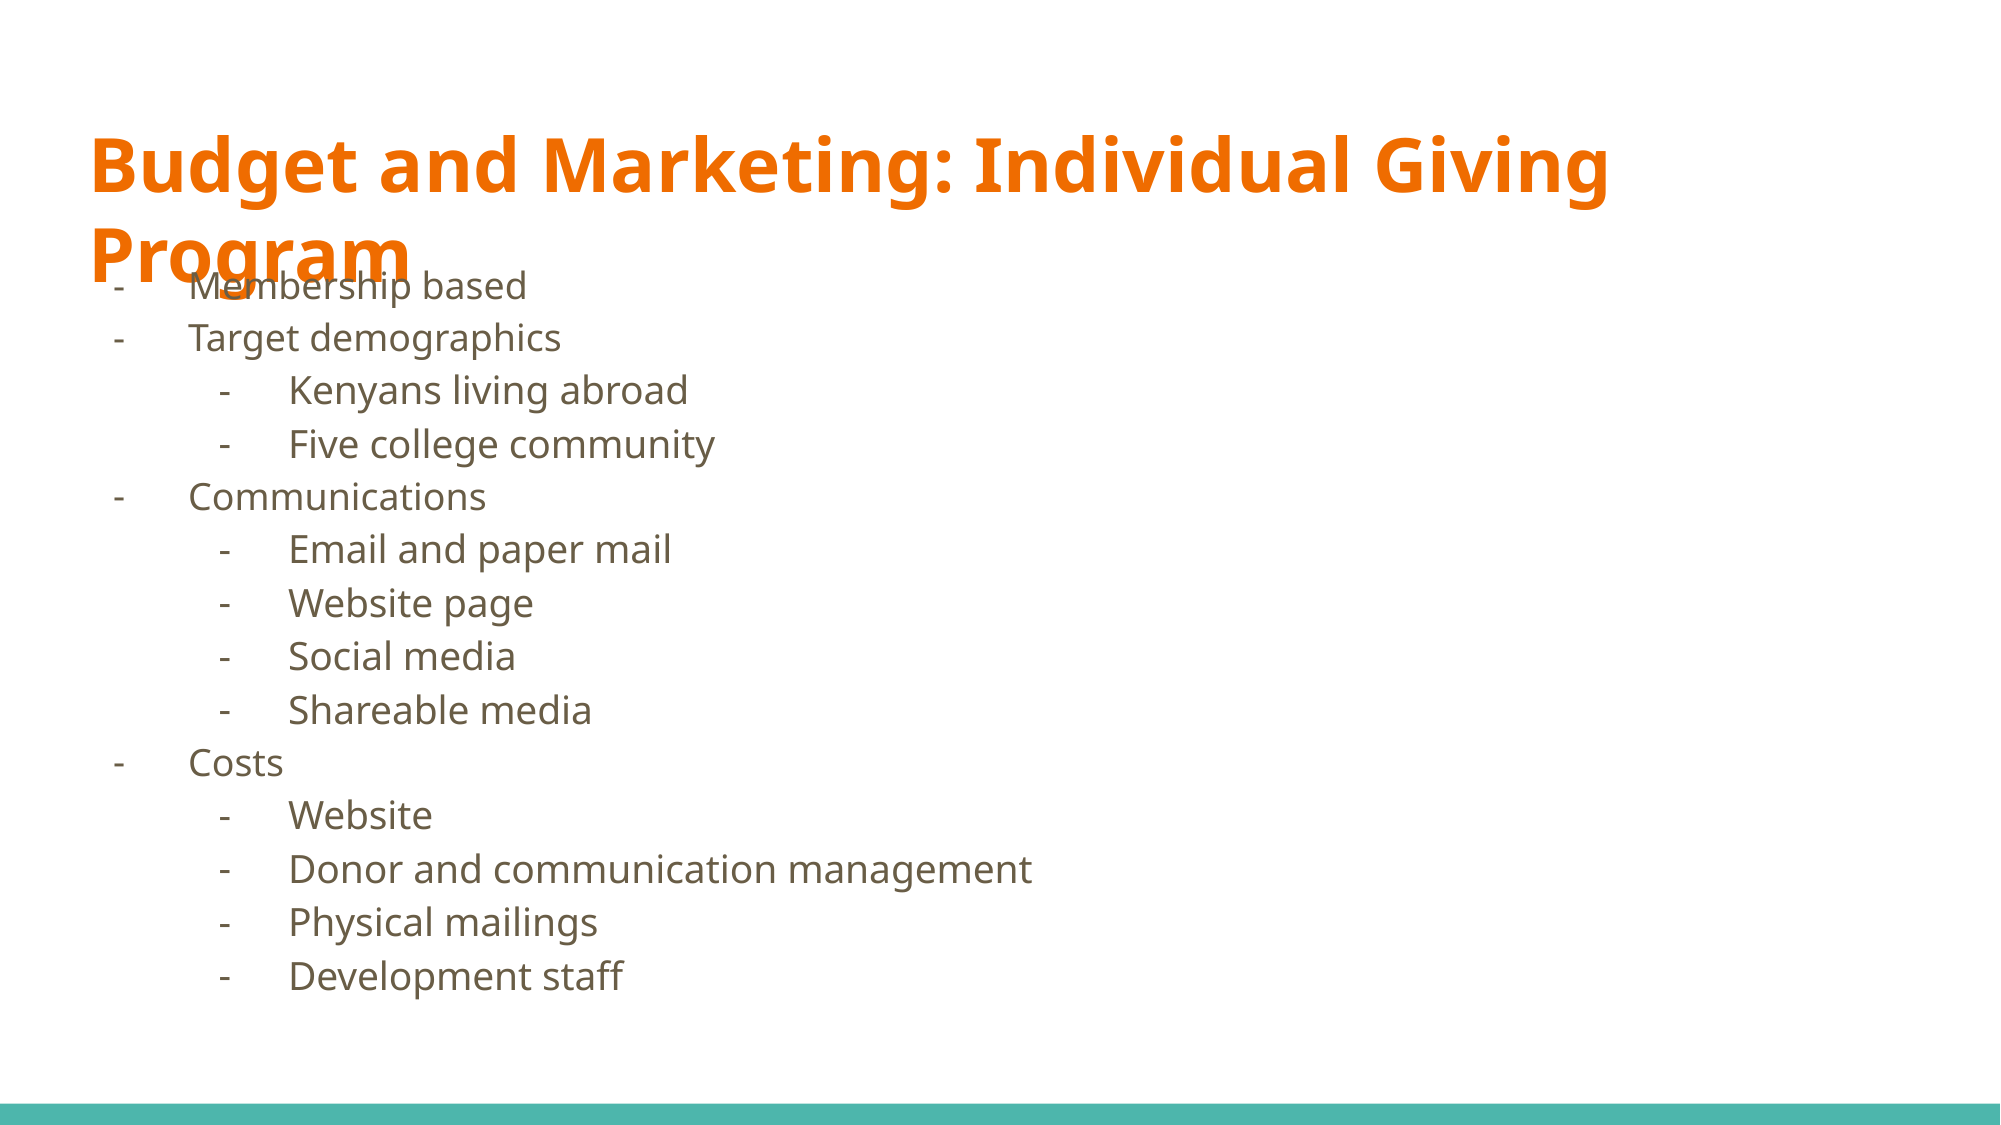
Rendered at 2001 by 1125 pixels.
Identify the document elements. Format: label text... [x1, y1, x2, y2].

title Budget and Marketing: Individual Giving Program [68, 97, 1932, 235]
list Membership based Target demographics Kenyans living abroad Five college community Communications Email and paper mail Website page Social media Shareable media Costs Website Donor and communication management Physical mailings Development staff [68, 235, 1932, 1000]
